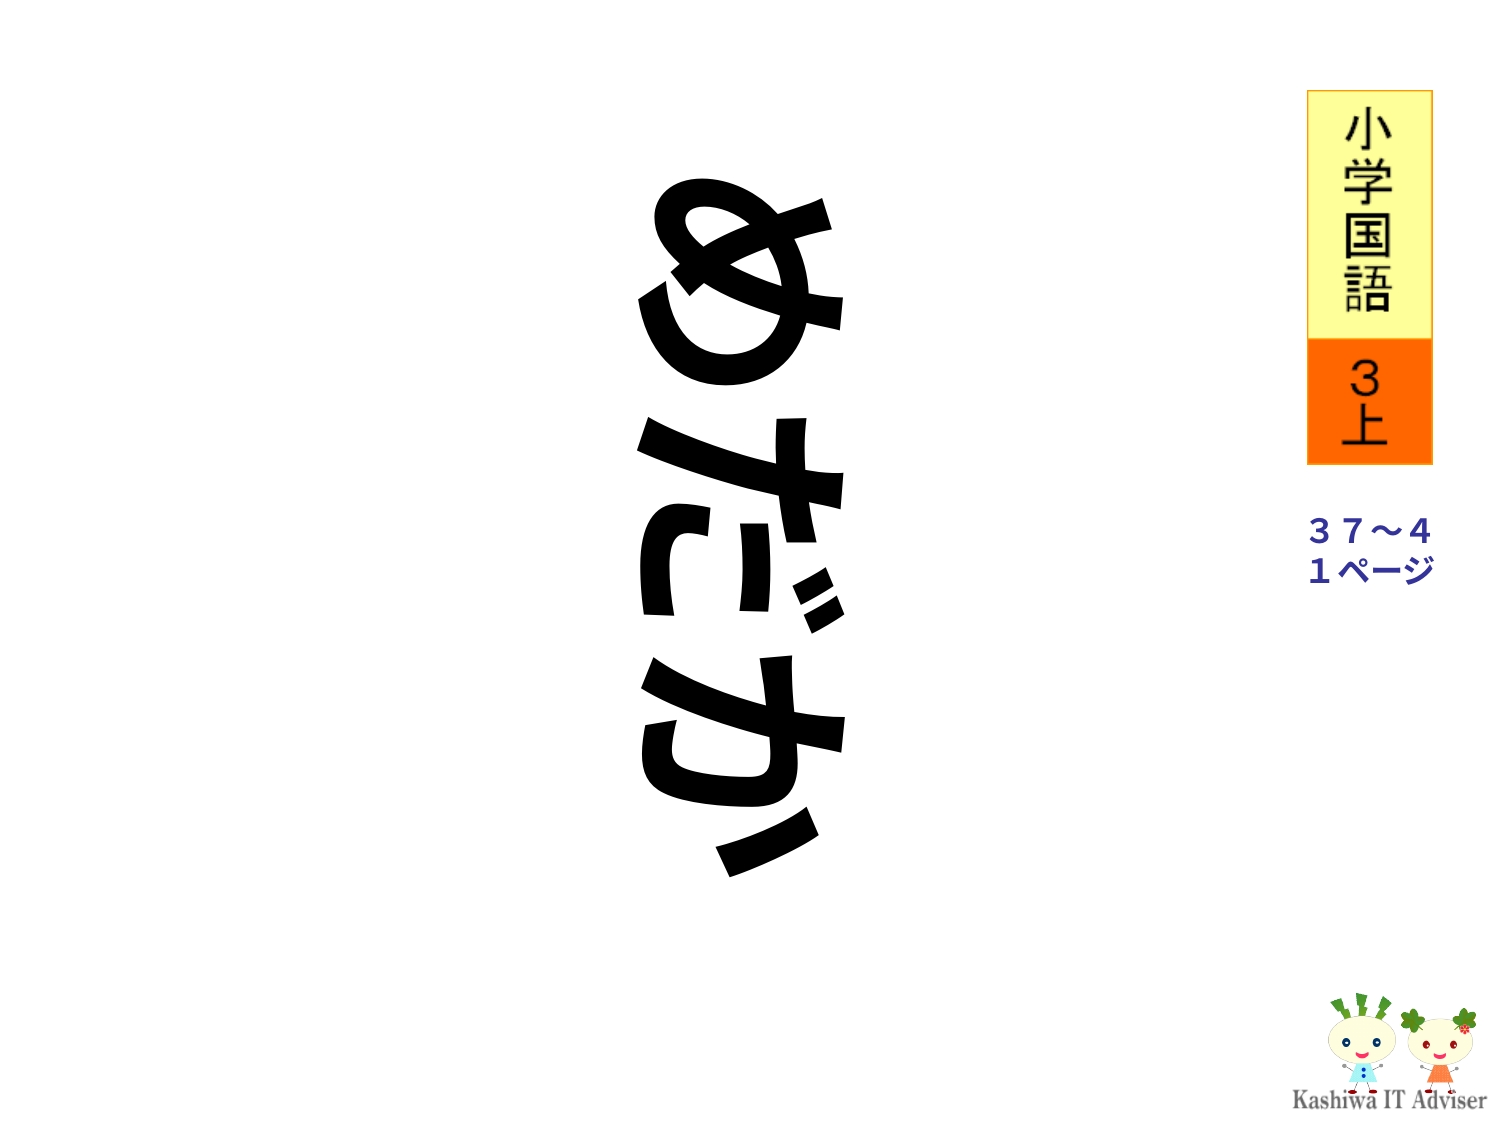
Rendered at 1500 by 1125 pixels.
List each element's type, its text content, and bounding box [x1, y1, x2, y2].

picture [1292, 992, 1488, 1110]
text_box ３７～４１ページ [1281, 503, 1459, 598]
text_box めだか [578, 148, 900, 1012]
picture [1307, 89, 1433, 466]
